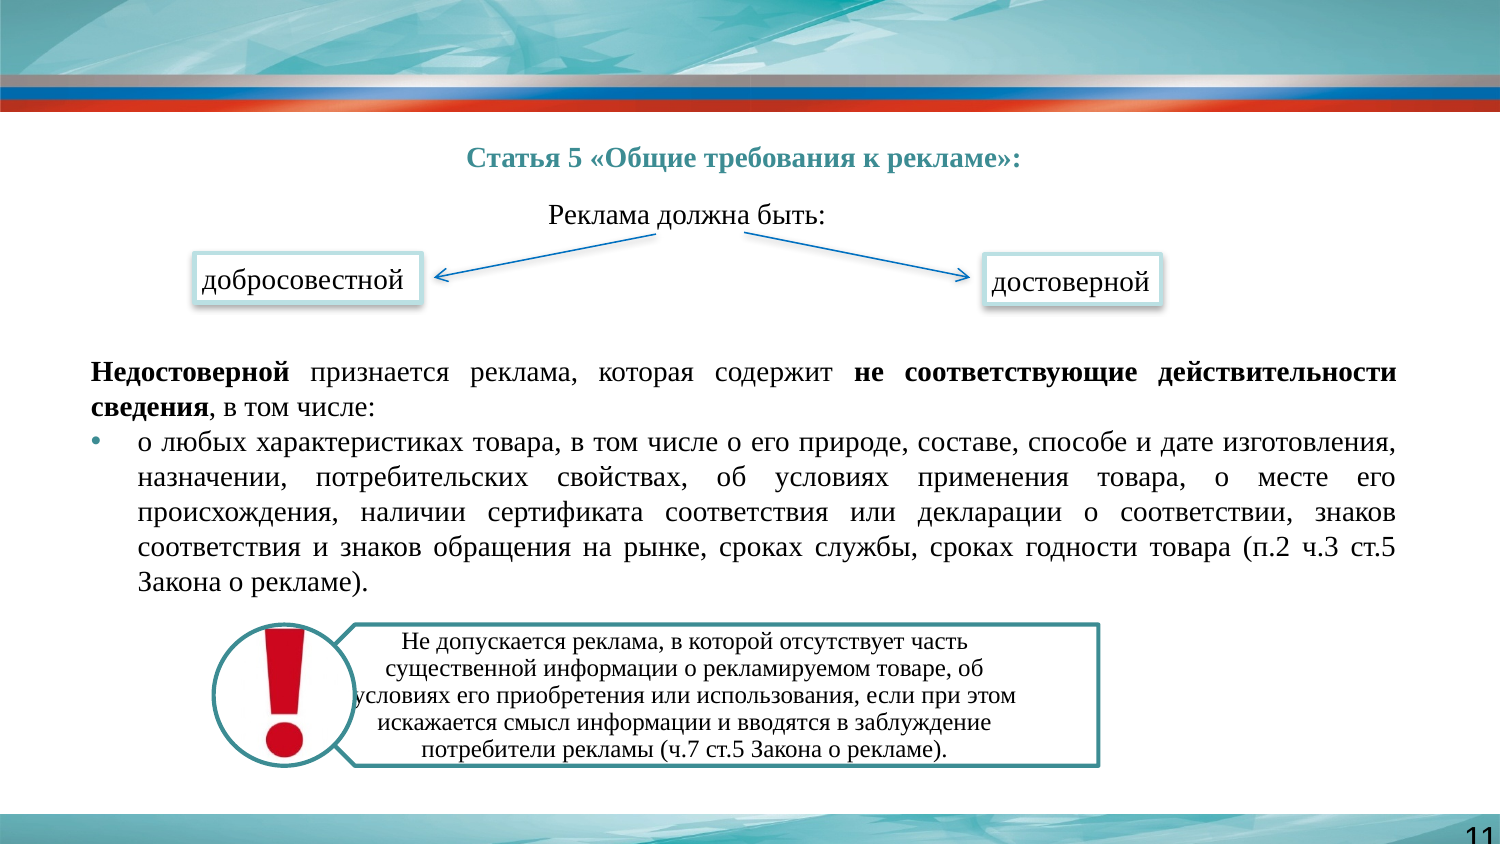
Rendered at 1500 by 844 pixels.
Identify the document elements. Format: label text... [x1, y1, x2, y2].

slide_number 11 [1452, 809, 1500, 844]
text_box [43, 624, 1269, 766]
picture [0, 814, 1452, 844]
text_box Реклама должна быть: [540, 187, 883, 238]
text_box Статья 5 «Общие требования к рекламе»: [64, 130, 1424, 188]
text_box добросовестной [194, 252, 422, 303]
picture [0, 0, 1500, 112]
text_box Недостоверной признается реклама, которая содержит не соответствующие действительности сведения, в том числе: о любых характеристиках товара, в том числе о его природе, составе, способе и дате изготовления, назначении, потребительских свойствах, об условиях применения товара, о месте его происхождения, наличии сертификата соответствия или декларации о соответствии, знаков соответствия и знаков обращения на рынке, сроках службы, сроках годности товара (п.2 ч.3 ст.5 Закона о рекламе). [83, 344, 1405, 605]
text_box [743, 232, 971, 278]
text_box достоверной [984, 254, 1161, 305]
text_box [433, 233, 657, 278]
